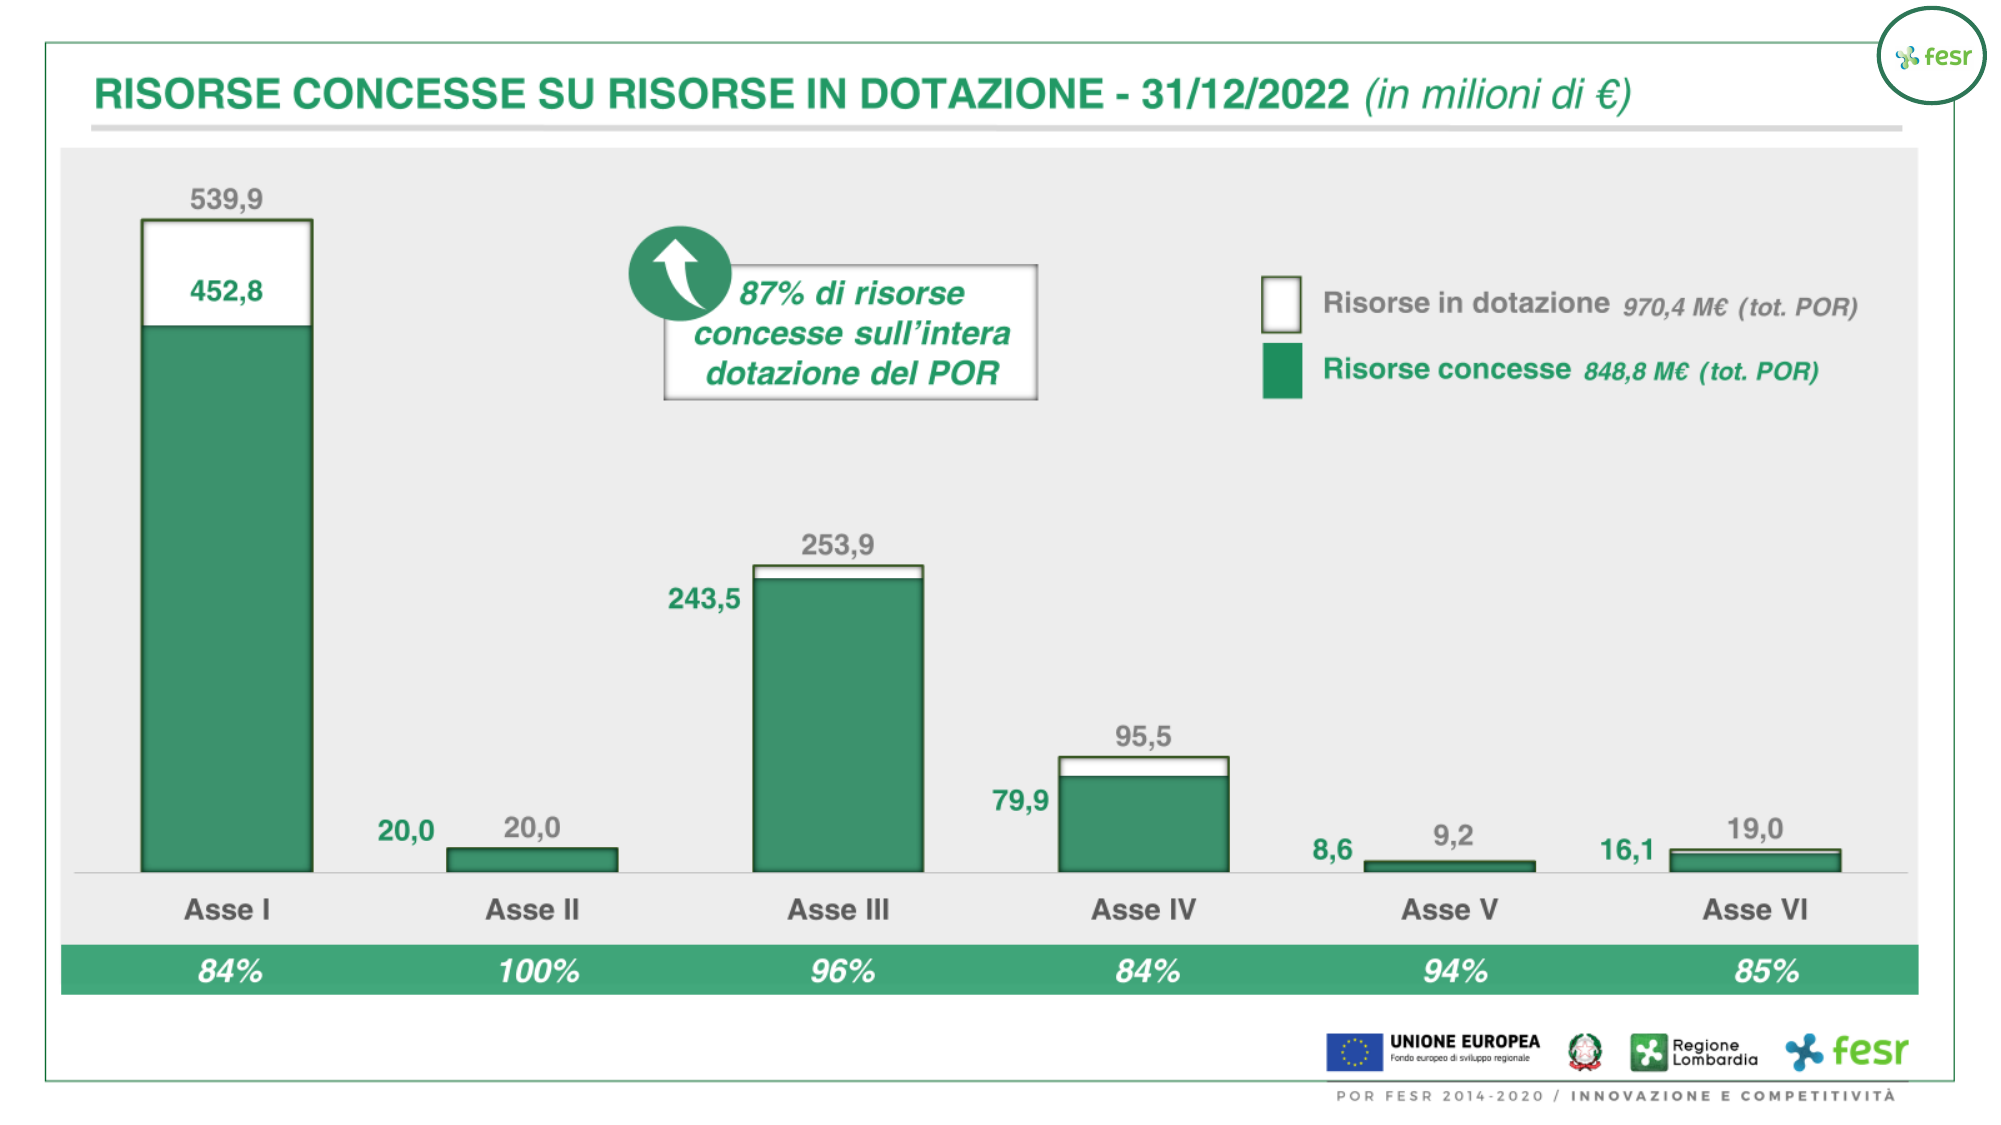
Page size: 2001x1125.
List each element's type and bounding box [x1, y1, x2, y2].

text_box [1878, 7, 1986, 104]
picture [0, 0, 2000, 1125]
